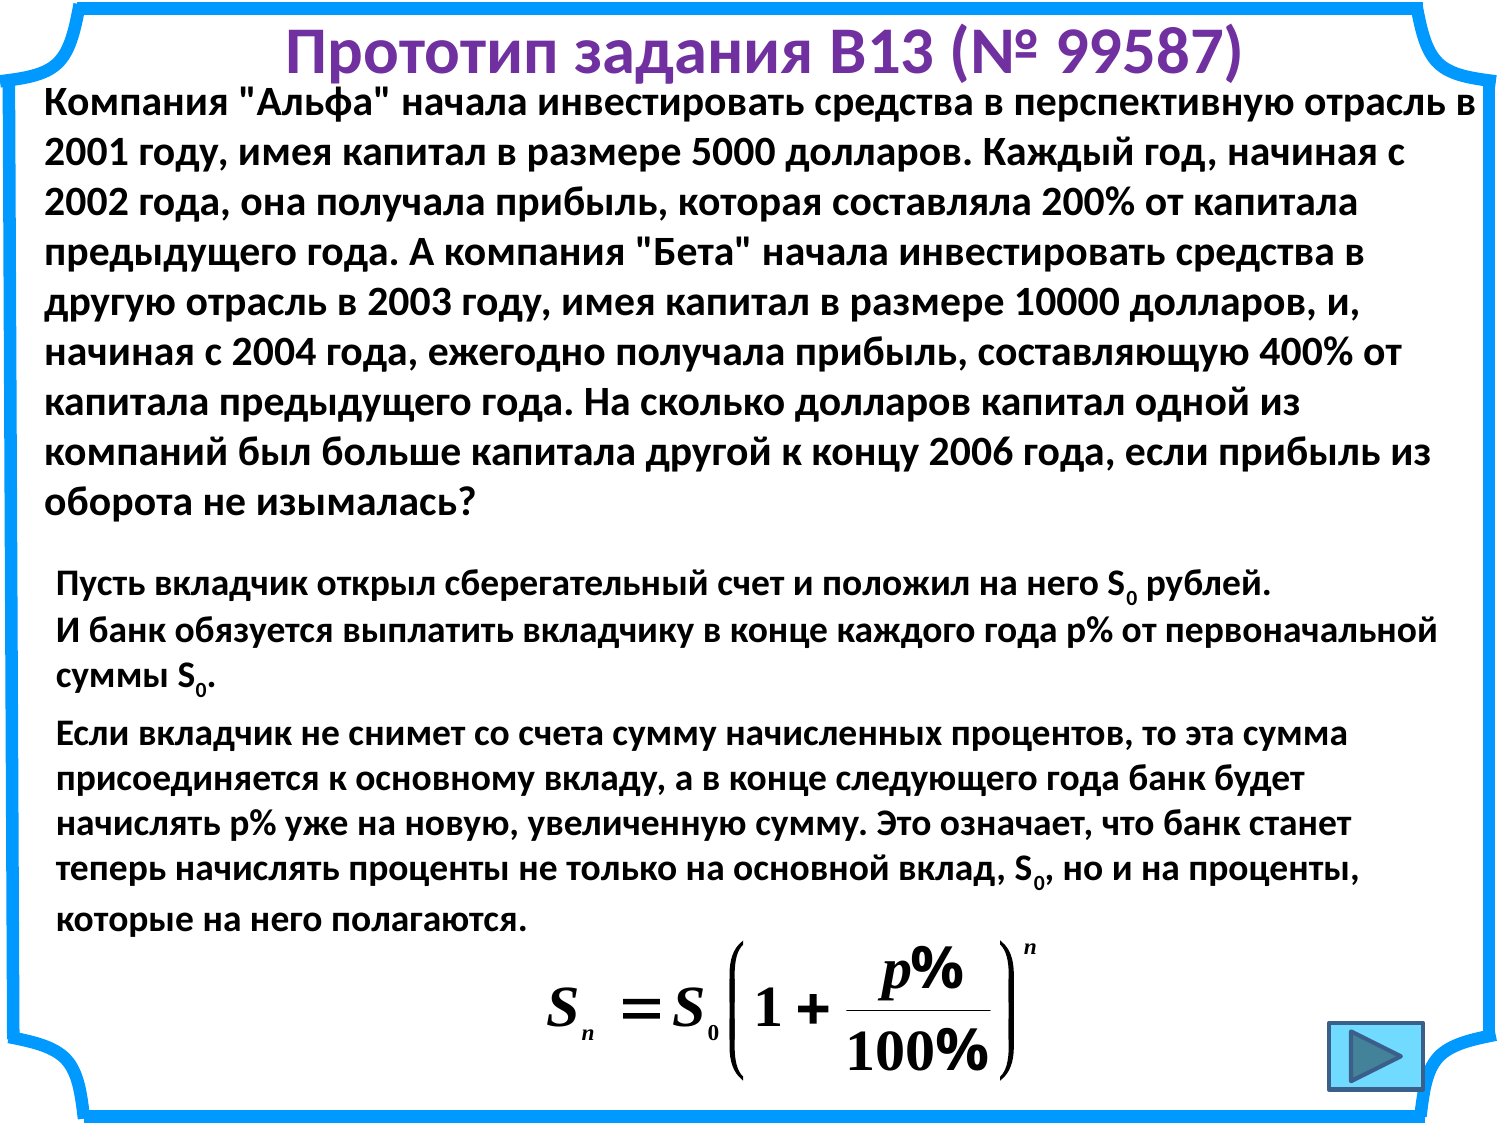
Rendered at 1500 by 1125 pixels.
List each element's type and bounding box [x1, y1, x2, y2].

text_box [537, 928, 1046, 1088]
text_box [0, 3, 1497, 1119]
